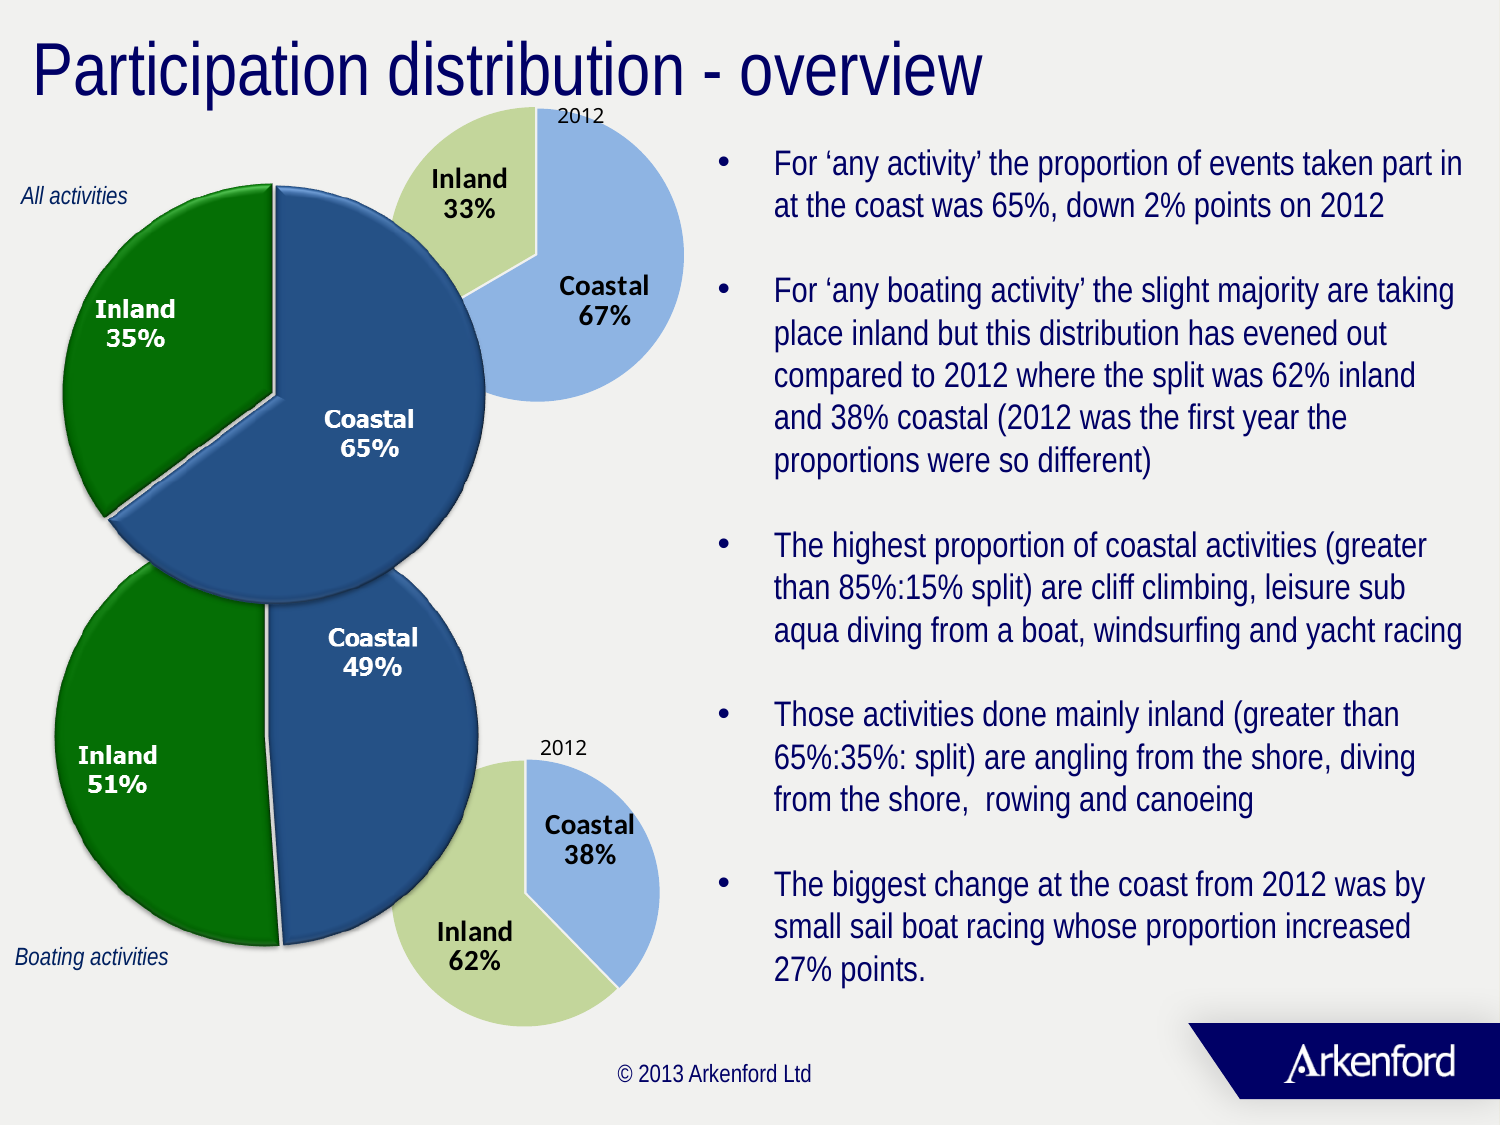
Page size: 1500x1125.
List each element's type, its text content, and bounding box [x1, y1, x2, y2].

footer © 2013 Arkenford Ltd [442, 1042, 988, 1103]
title Participation distribution - overview [17, 0, 1164, 130]
chart [257, 74, 830, 435]
picture [0, 126, 498, 1003]
chart [239, 713, 812, 1074]
list For ‘any activity’ the proportion of events taken part in at the coast was 65%, down 2% points on 2012 For ‘any boating activity’ the slight majority are taking place inland but this distribution has evened out compared to 2012 where the split was 62% inland and 38% coastal (2012 was the first year the proportions were so different) The highest proportion of coastal activities (greater than 85%:15% split) are cliff climbing, leisure sub aqua diving from a boat, windsurfing and yacht racing Those activities done mainly inland (greater than 65%:35%: split) are angling from the shore, diving from the shore, rowing and canoeing The biggest change at the coast from 2012 was by small sail boat racing whose proportion increased 27% points. [702, 132, 1483, 1023]
picture [1282, 1044, 1459, 1083]
